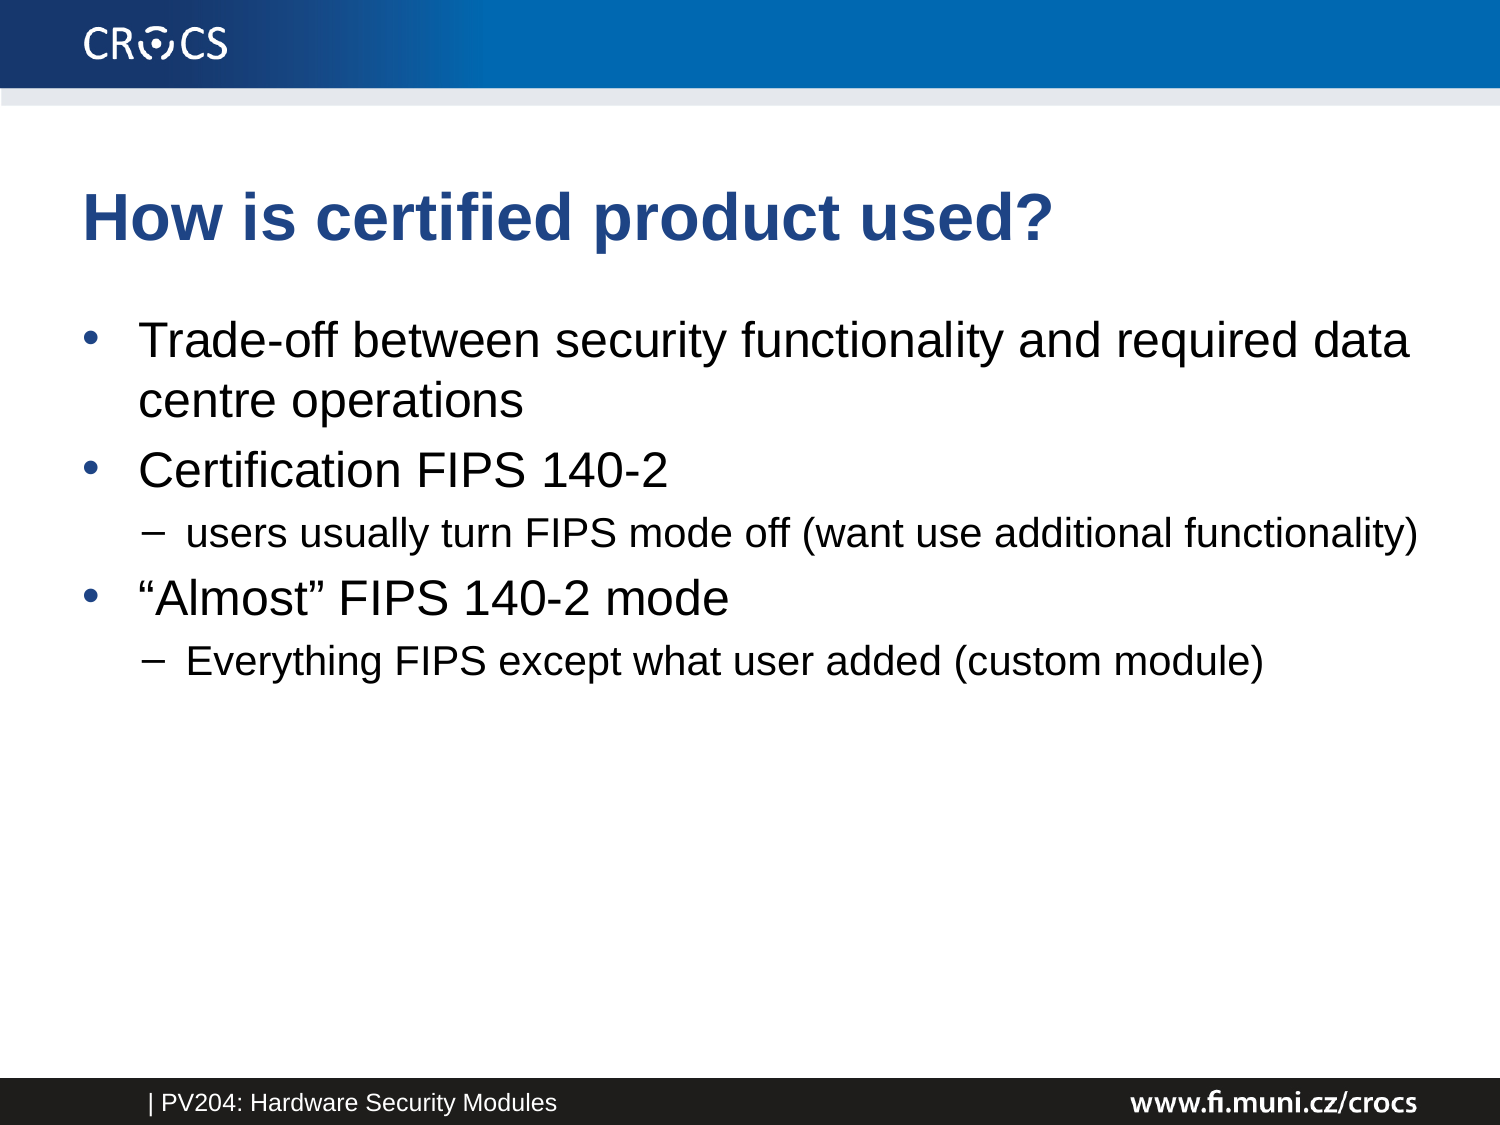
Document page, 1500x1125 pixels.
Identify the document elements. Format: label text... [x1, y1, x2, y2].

title How is certified product used? [82, 148, 1433, 280]
footer | PV204: Hardware Security Modules [147, 1078, 623, 1125]
list Trade-off between security functionality and required data centre operations Certification FIPS 140-2 users usually turn FIPS mode off (want use additional functionality) “Almost” FIPS 140-2 mode Everything FIPS except what user added (custom module) [82, 306, 1433, 988]
picture [0, 0, 1500, 1125]
